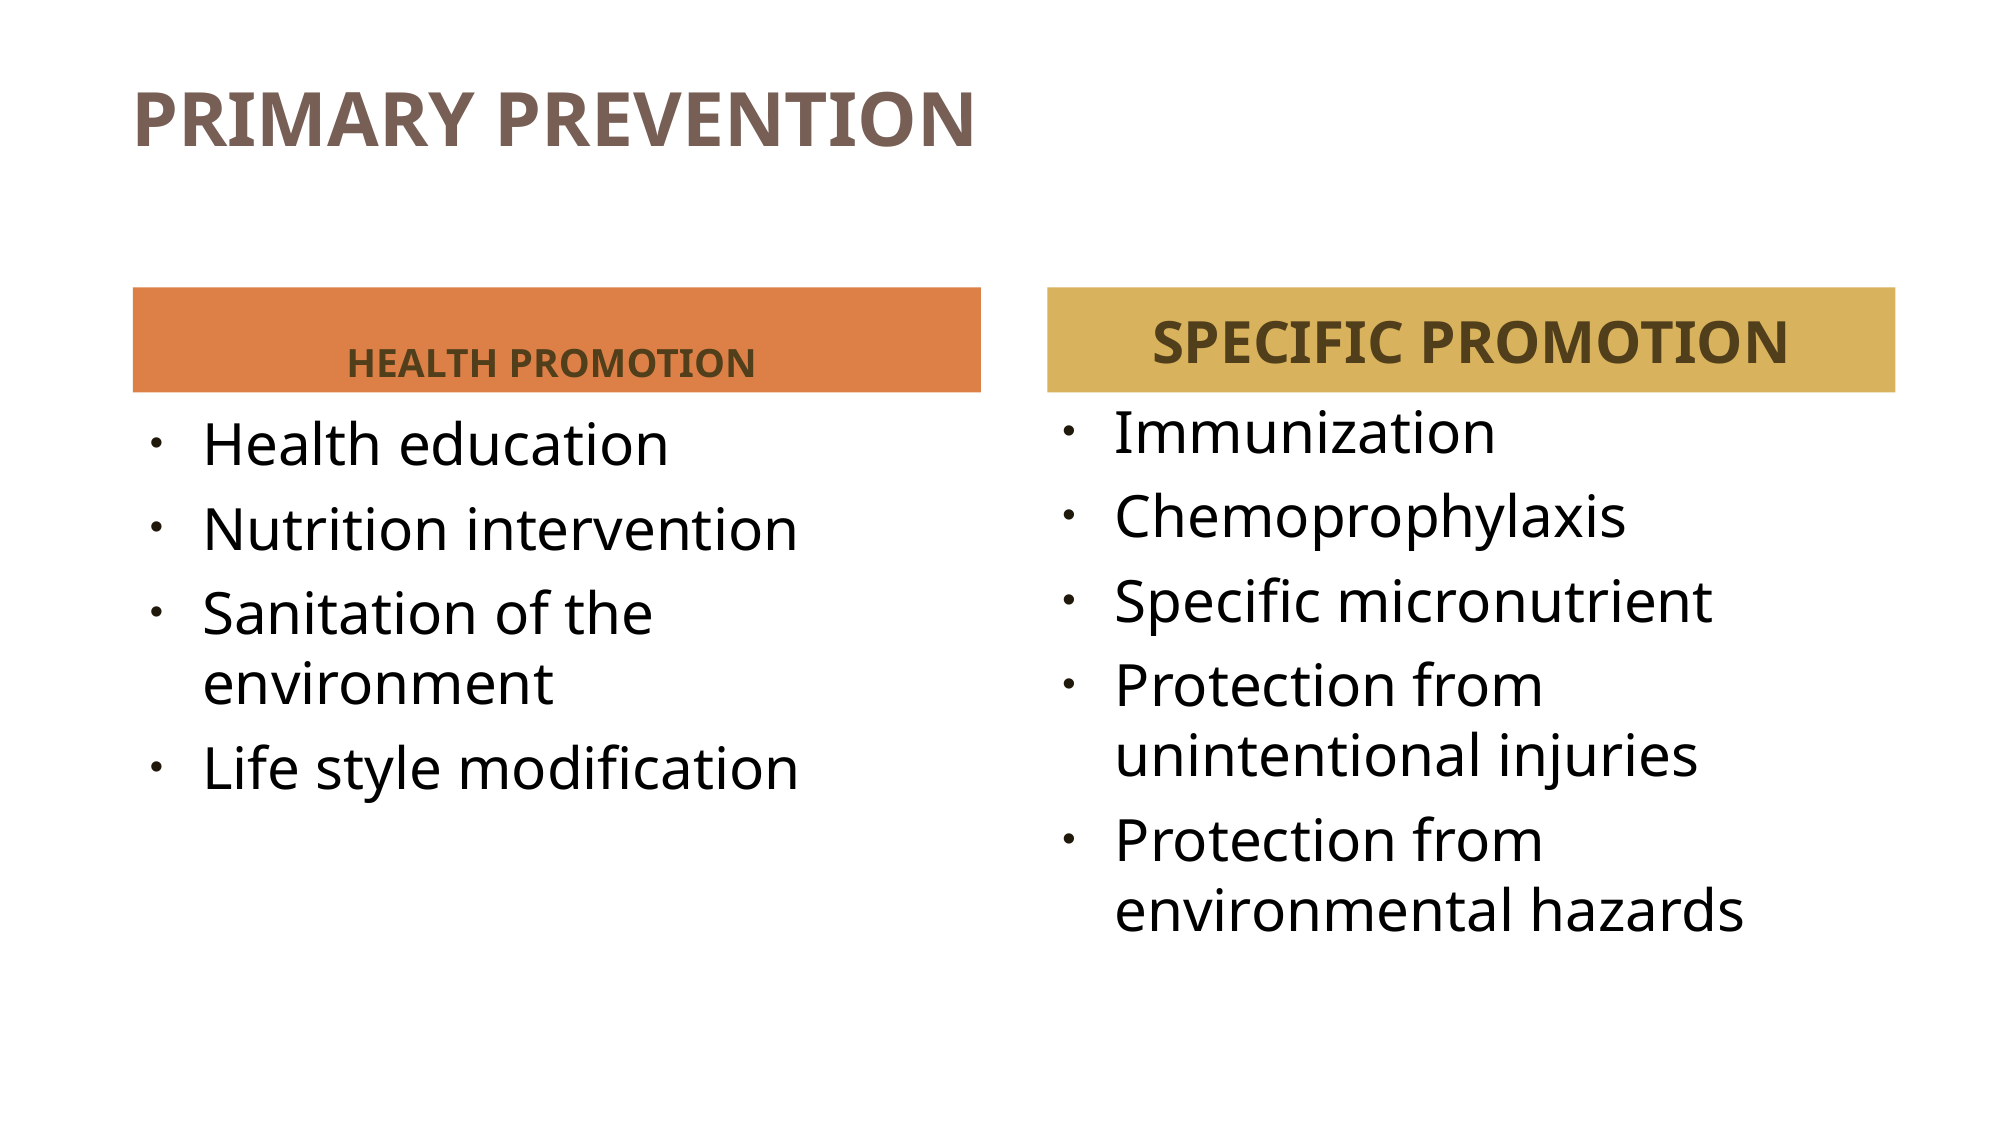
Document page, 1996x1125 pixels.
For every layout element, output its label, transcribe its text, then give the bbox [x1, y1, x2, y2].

list Immunization Chemoprophylaxis Specific micronutrient Protection from unintentional injuries Protection from environmental hazards [1047, 387, 1896, 1036]
list Health education Nutrition intervention Sanitation of the environment Life style modification [135, 399, 998, 1049]
list SPECIFIC PROMOTION [1047, 287, 1896, 387]
list HEALTH PROMOTION [132, 287, 981, 393]
title PRIMARY PREVENTION [116, 44, 1896, 188]
